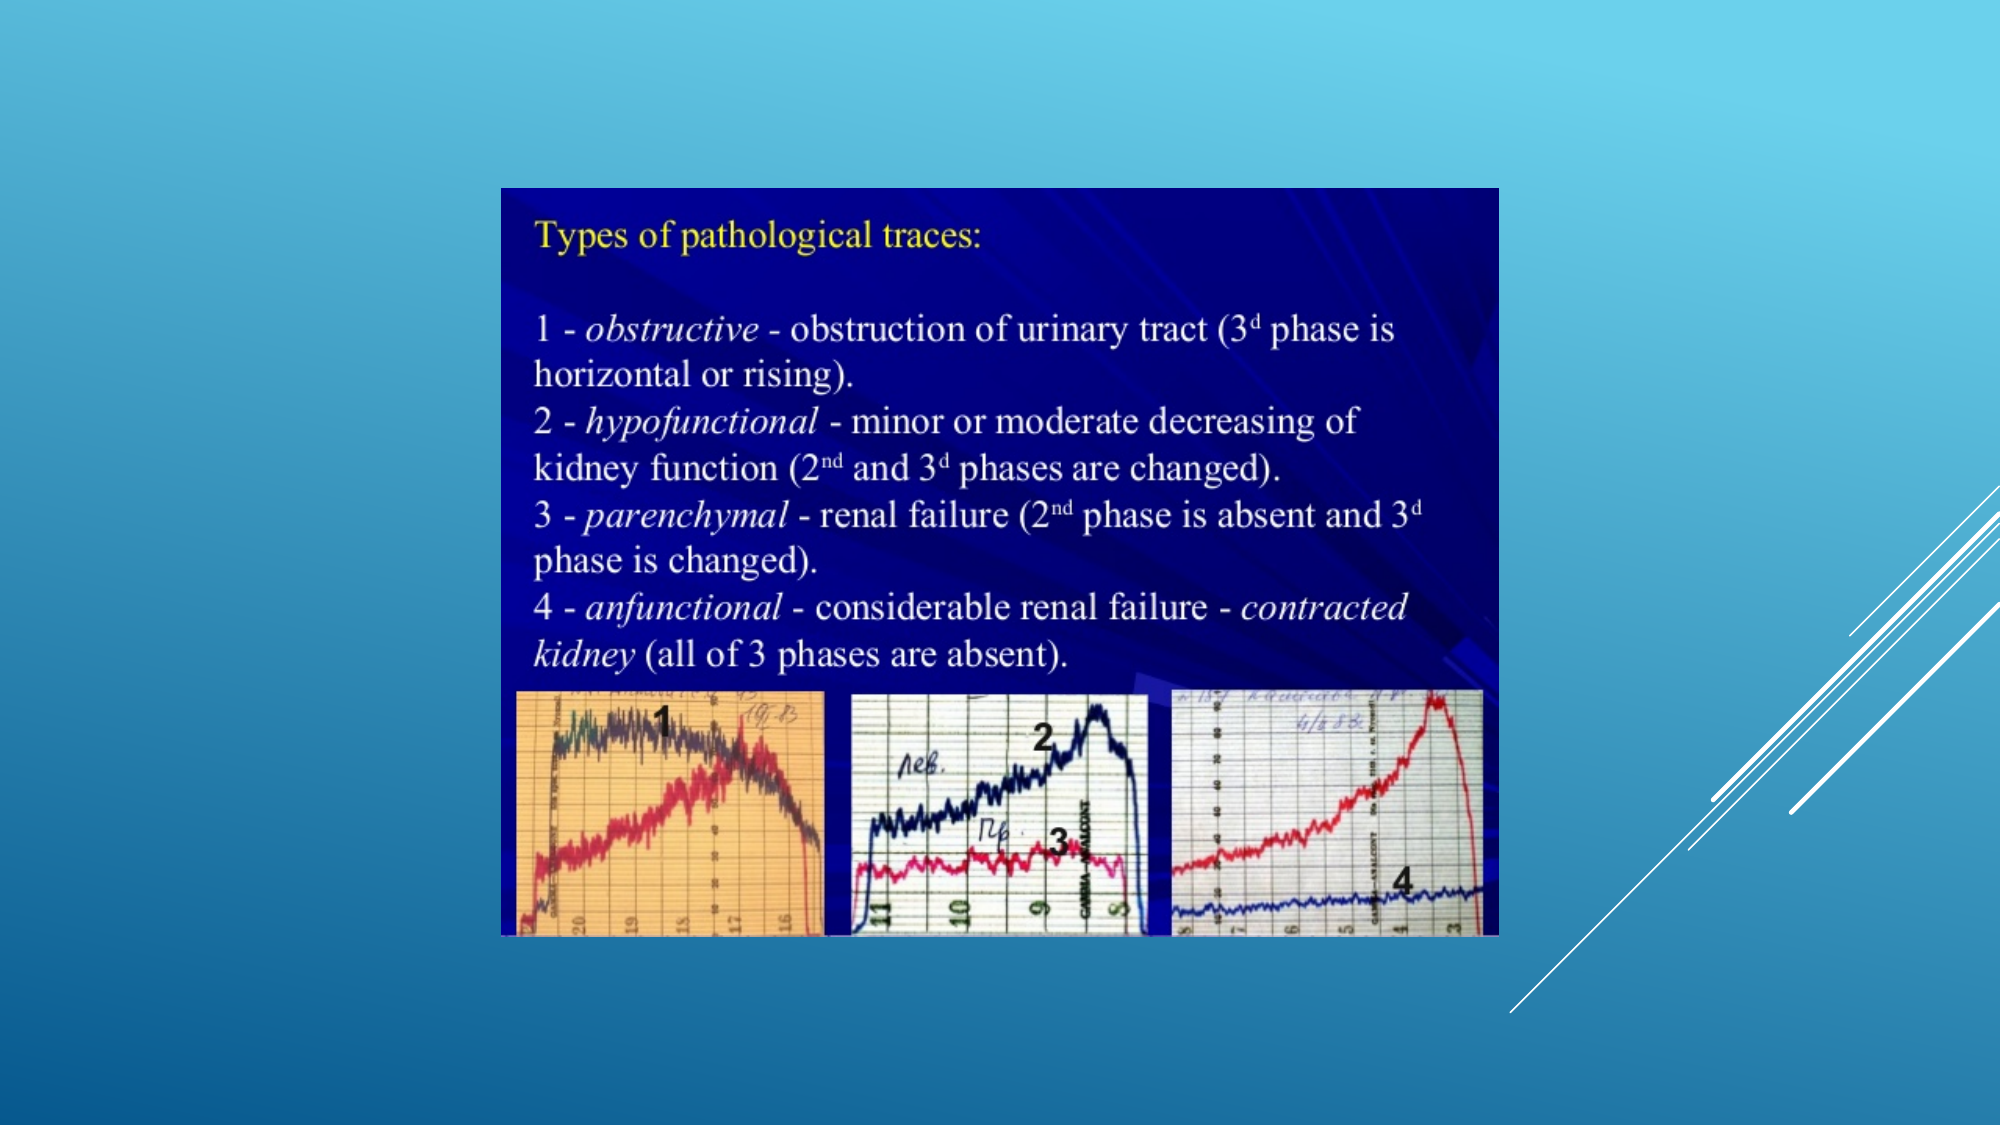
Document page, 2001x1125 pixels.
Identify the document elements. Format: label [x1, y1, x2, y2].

picture [501, 187, 1499, 937]
